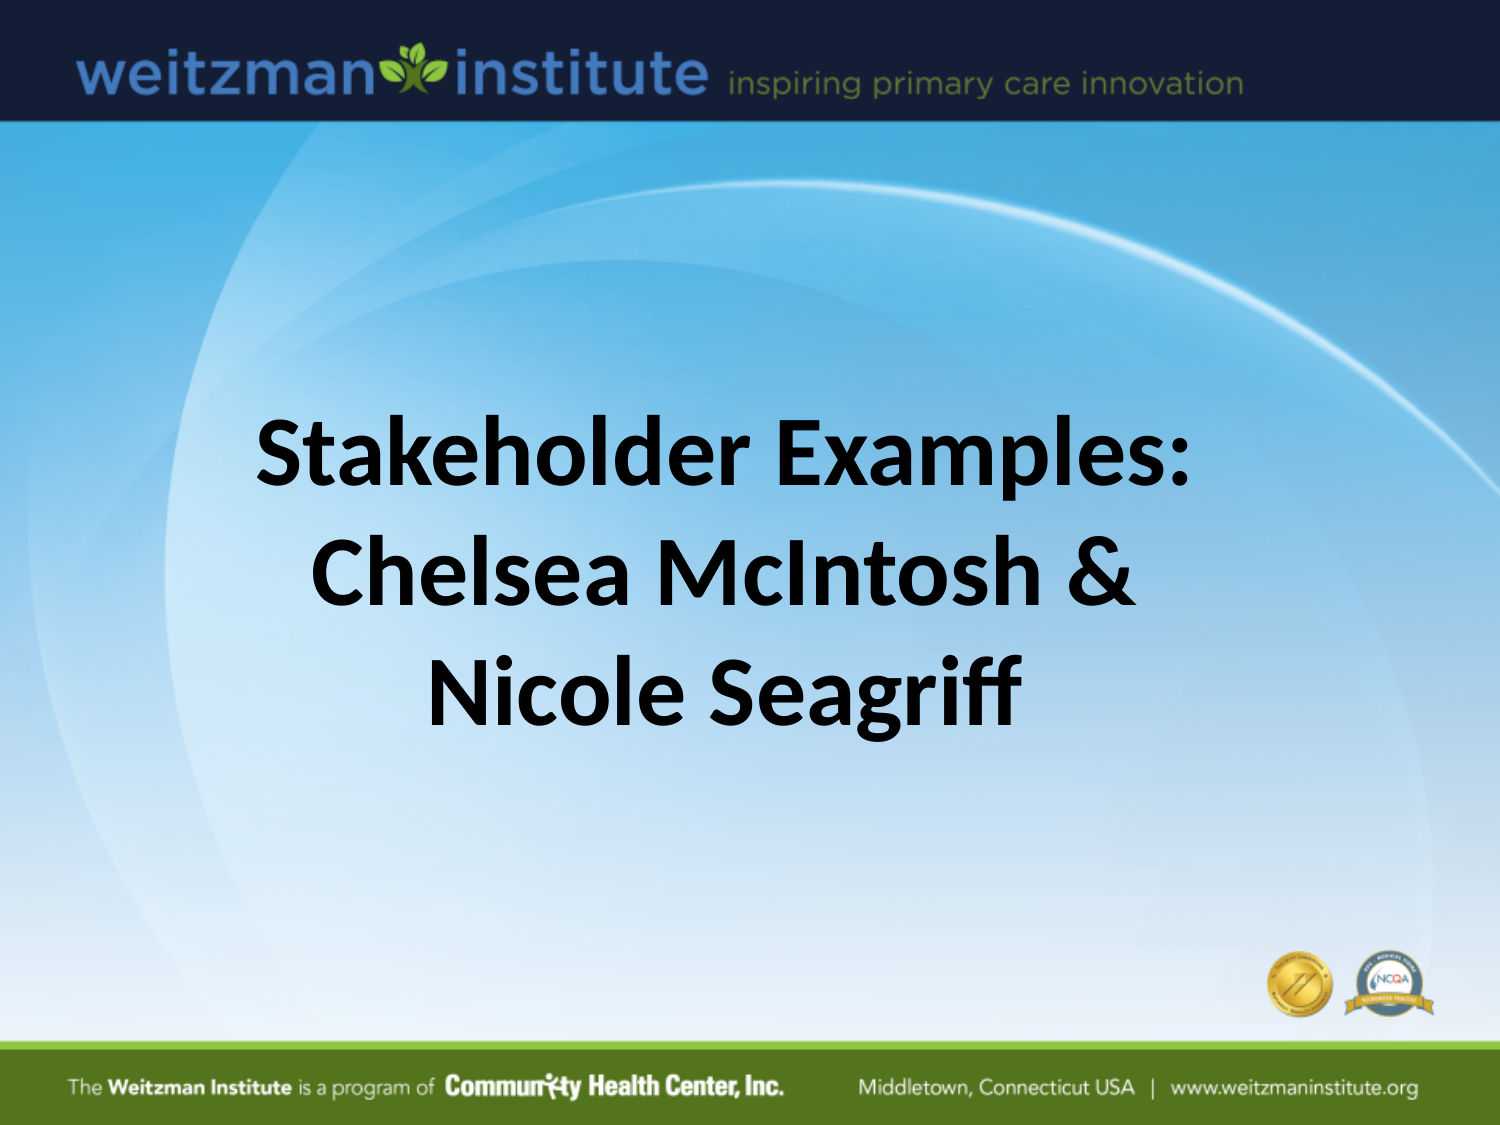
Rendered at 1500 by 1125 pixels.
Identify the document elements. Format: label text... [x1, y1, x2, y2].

text_box Stakeholder Examples: Chelsea McIntosh & Nicole Seagriff [131, 378, 1319, 753]
picture [0, 0, 1500, 1125]
